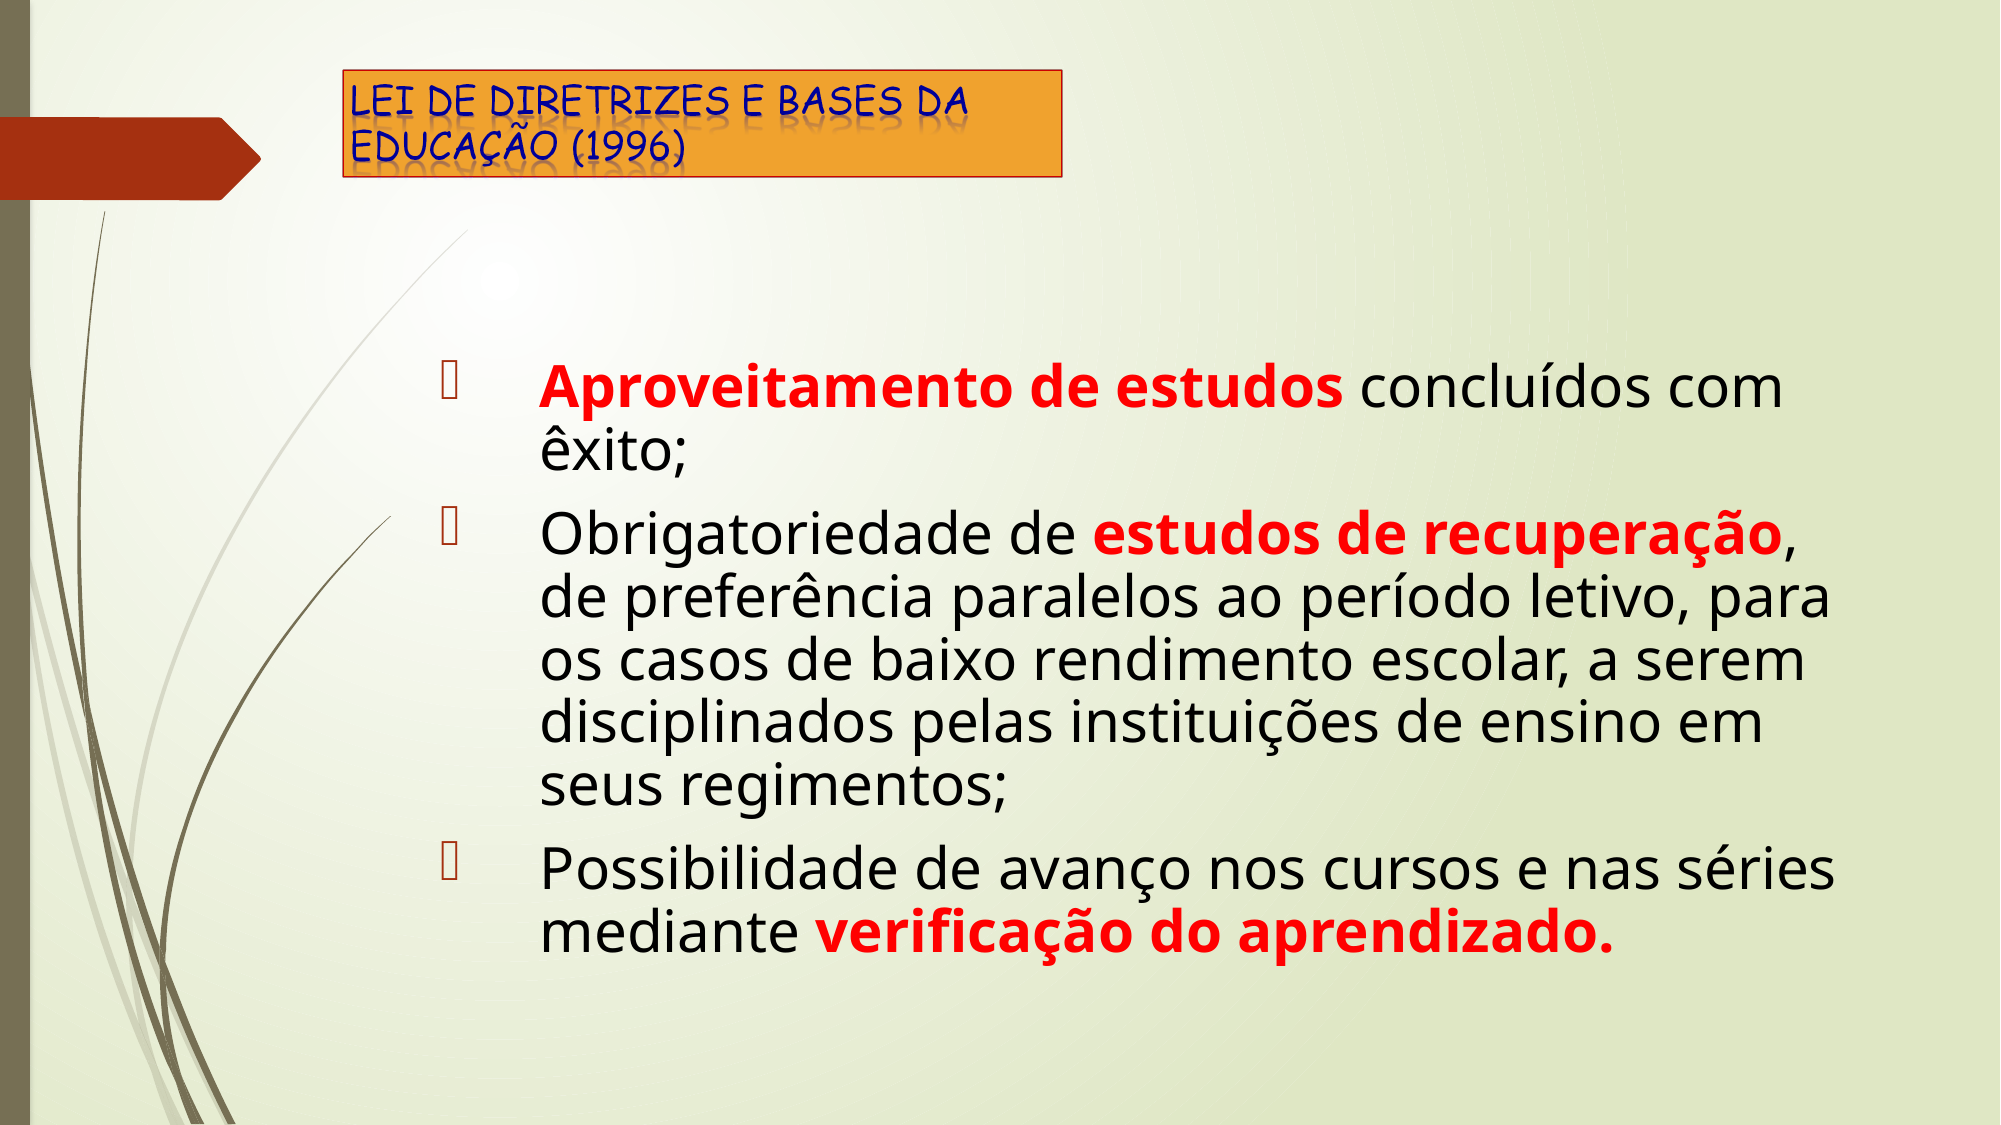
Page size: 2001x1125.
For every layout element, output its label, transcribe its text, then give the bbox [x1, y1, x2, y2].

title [326, 66, 1064, 205]
list Aproveitamento de estudos concluídos com êxito; Obrigatoriedade de estudos de recuperação, de preferência paralelos ao período letivo, para os casos de baixo rendimento escolar, a serem disciplinados pelas instituições de ensino em seus regimentos; Possibilidade de avanço nos cursos e nas séries mediante verificação do aprendizado. [424, 350, 1888, 1097]
